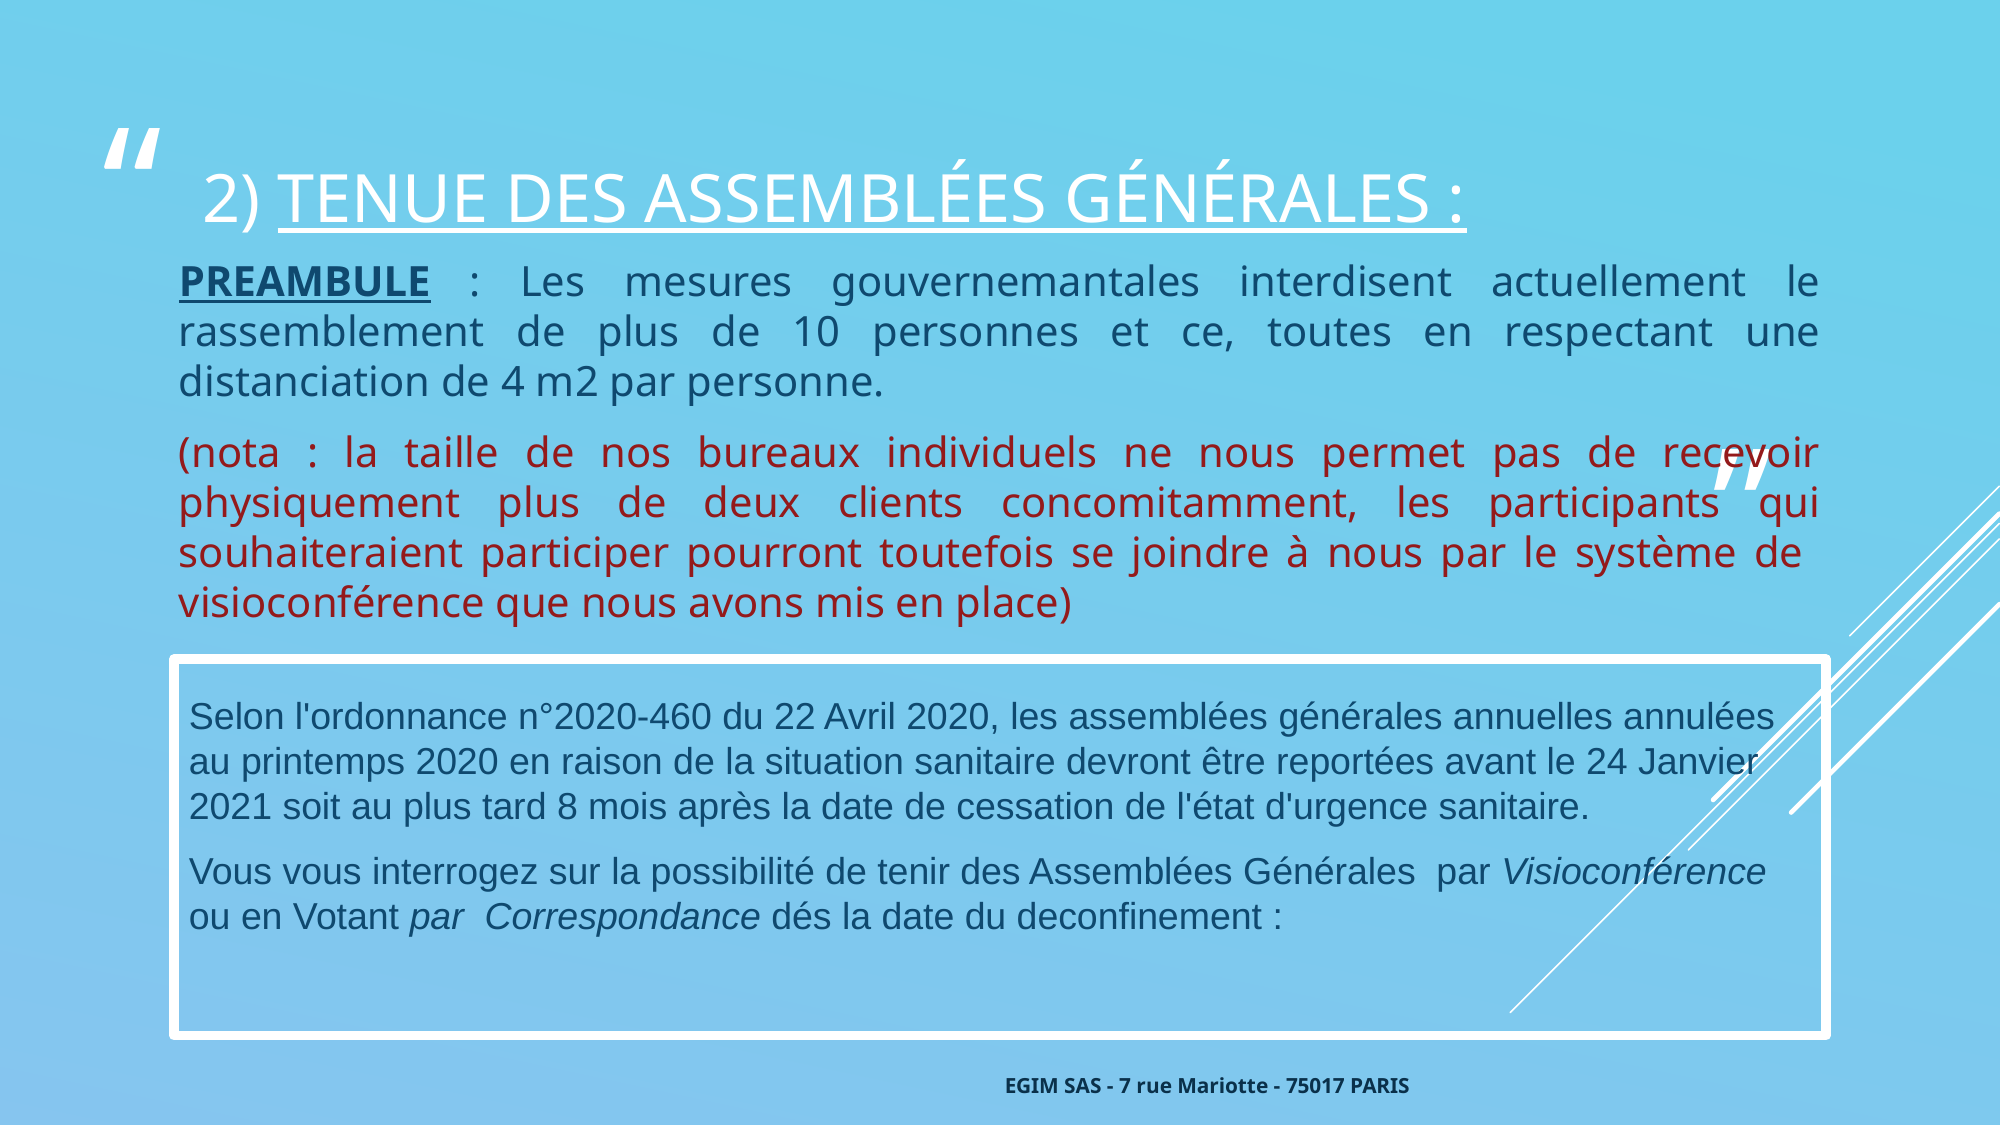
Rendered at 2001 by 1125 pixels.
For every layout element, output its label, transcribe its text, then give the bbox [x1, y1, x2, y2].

title 2) Tenue des Assemblées Générales : [187, 112, 1688, 236]
list Selon l'ordonnance n°2020-460 du 22 Avril 2020, les assemblées générales annuelles annulées au printemps 2020 en raison de la situation sanitaire devront être reportées avant le 24 Janvier 2021 soit au plus tard 8 mois après la date de cessation de l'état d'urgence sanitaire. Vous vous interrogez sur la possibilité de tenir des Assemblées Générales par Visioconférence ou en Votant par Correspondance dés la date du deconfinement : [173, 659, 1826, 1036]
footer EGIM SAS - 7 rue Mariotte - 75017 PARIS [187, 1065, 1425, 1125]
list PREAMBULE : Les mesures gouvernemantales interdisent actuellement le rassemblement de plus de 10 personnes et ce, toutes en respectant une distanciation de 4 m2 par personne. (nota : la taille de nos bureaux individuels ne nous permet pas de recevoir physiquement plus de deux clients concomitamment, les participants qui souhaiteraient participer pourront toutefois se joindre à nous par le système de visioconférence que nous avons mis en place) [163, 236, 1837, 644]
